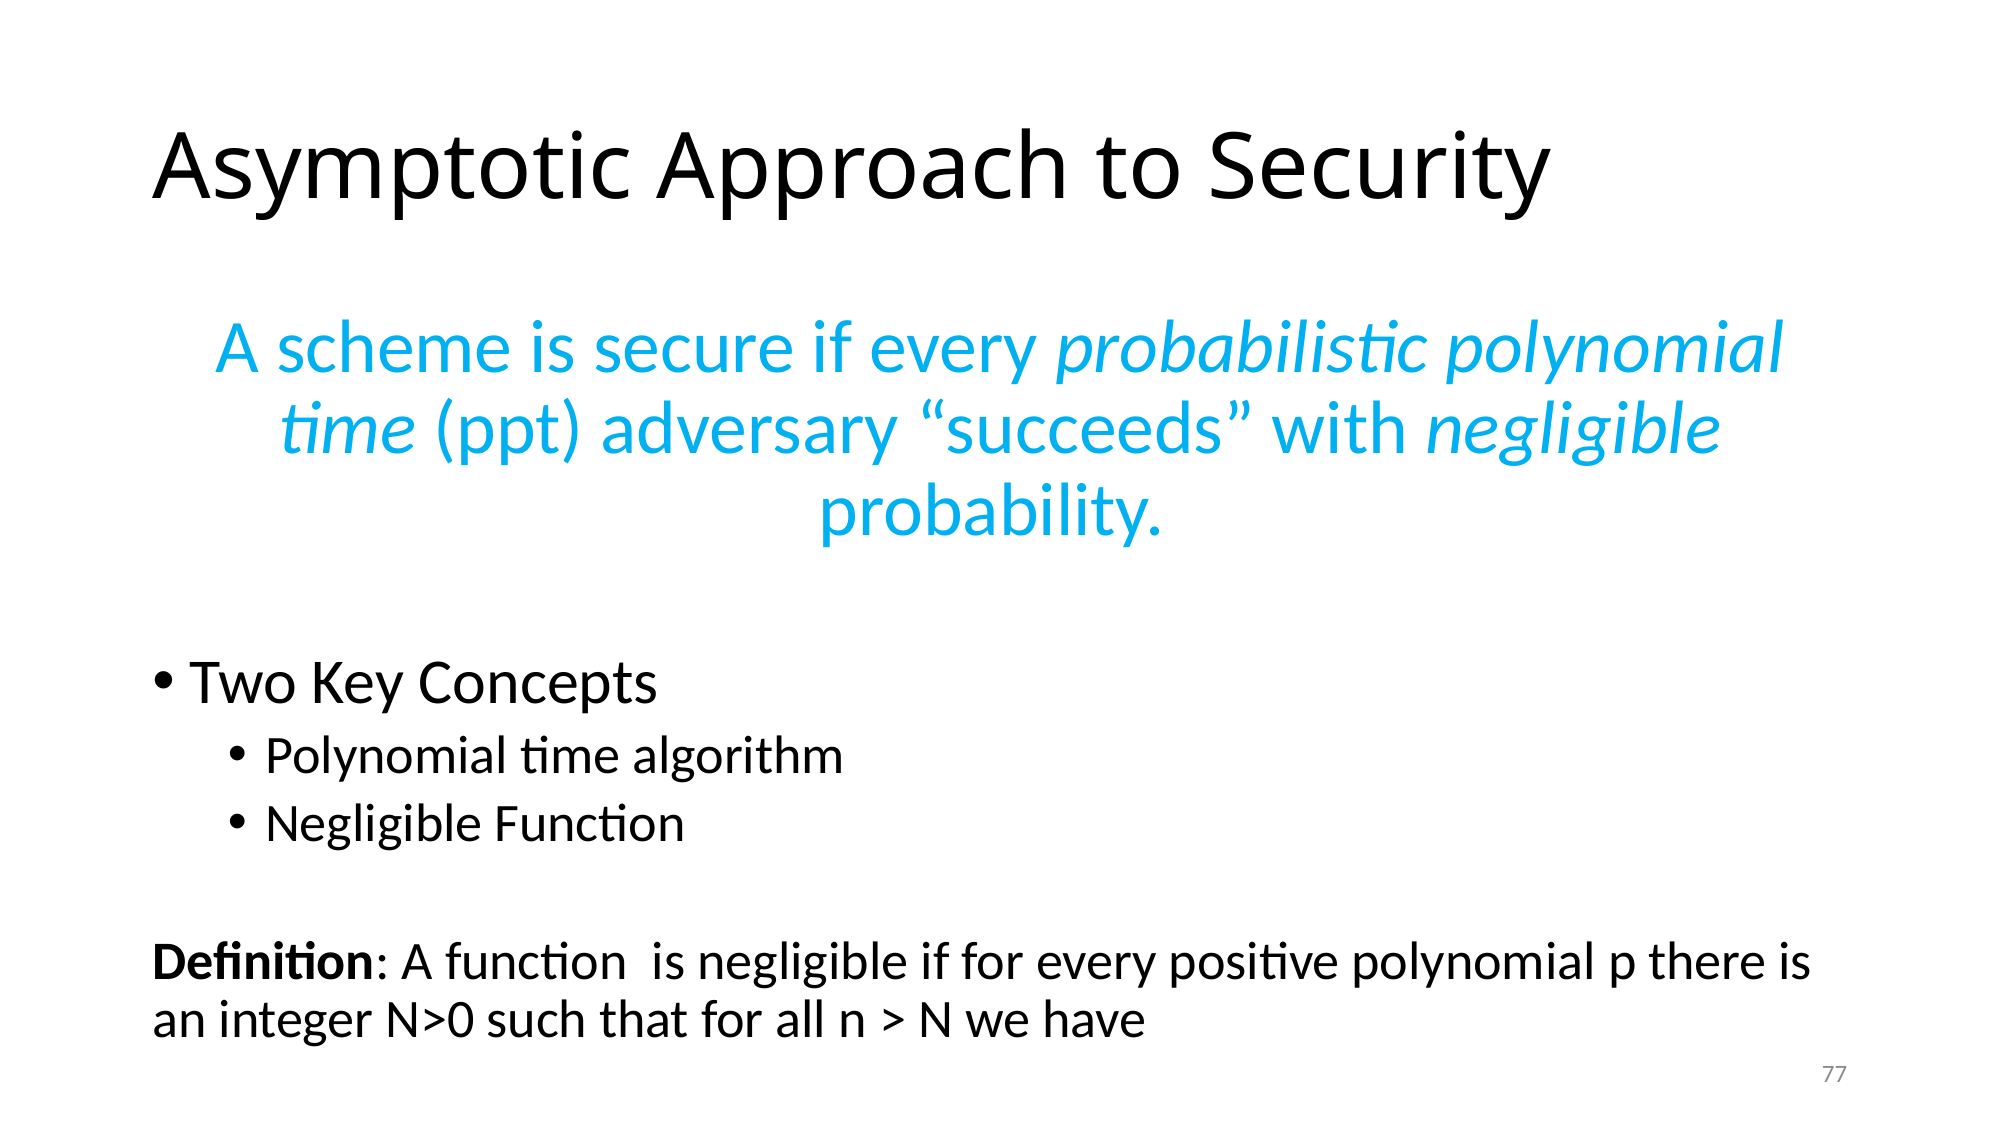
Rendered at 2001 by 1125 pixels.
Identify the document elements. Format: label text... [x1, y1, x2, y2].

title Asymptotic Approach to Security [137, 59, 1863, 278]
slide_number 77 [1412, 1042, 1863, 1103]
